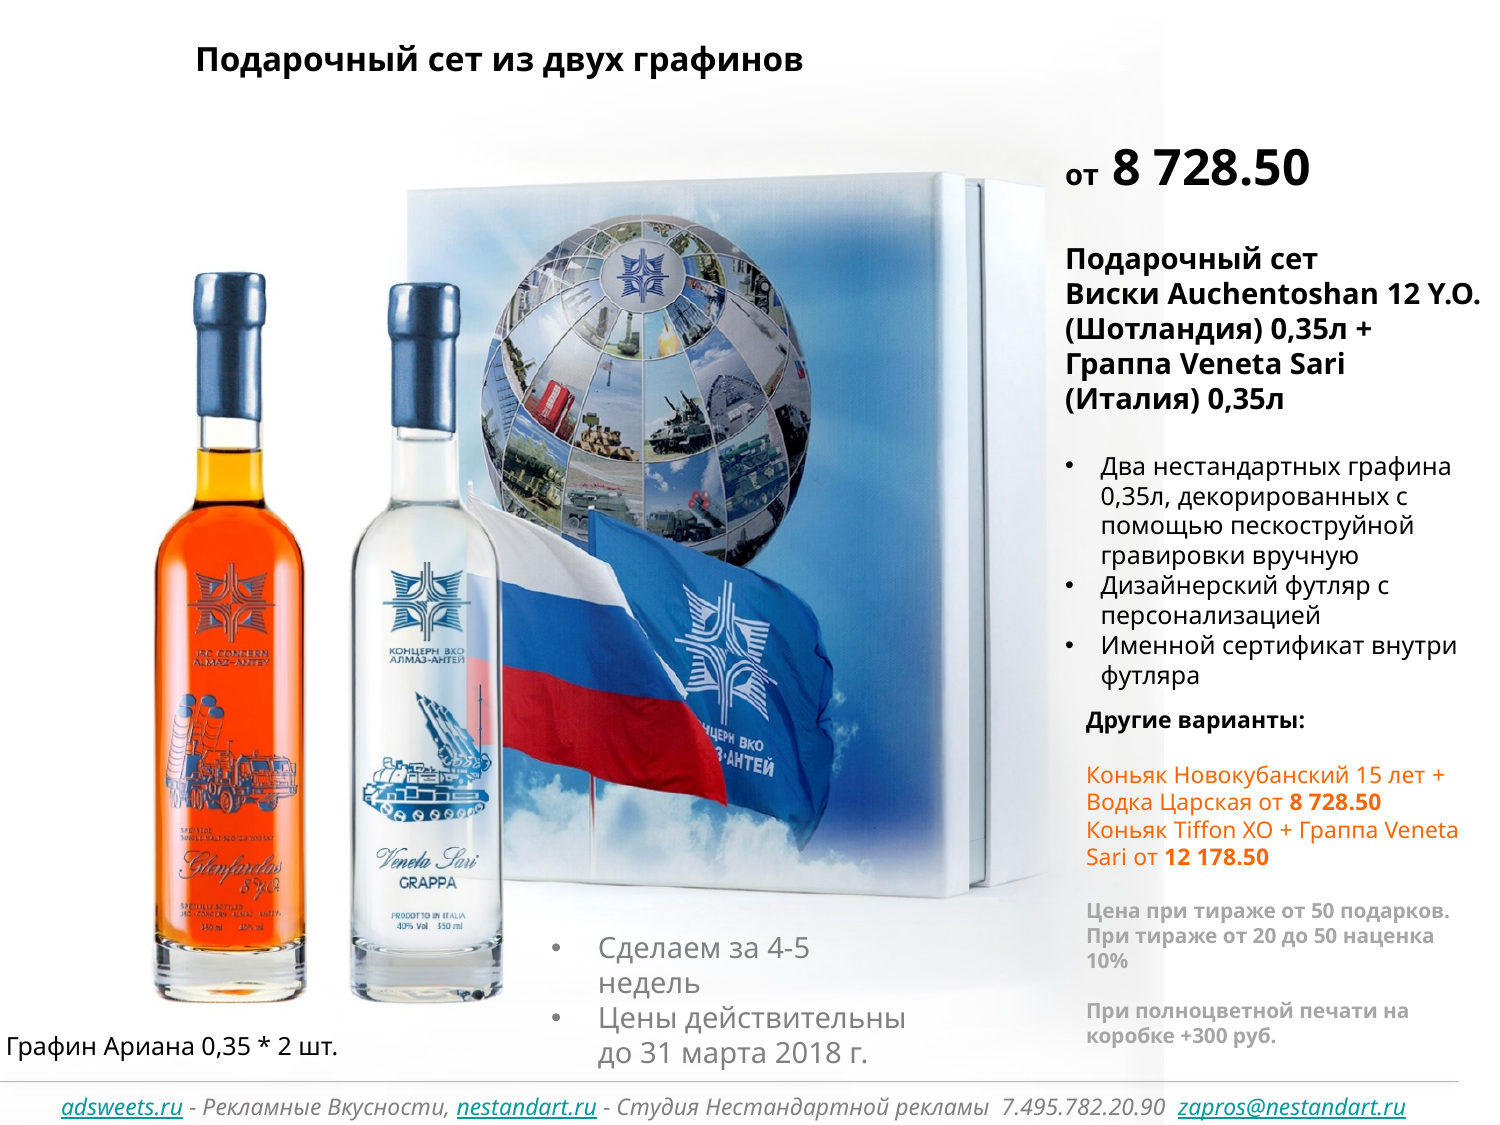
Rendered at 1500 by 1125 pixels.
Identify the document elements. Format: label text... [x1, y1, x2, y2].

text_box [0, 1081, 1464, 1125]
picture [0, 14, 1164, 1081]
text_box от 8 728.50 Подарочный сет Виски Auchentoshan 12 Y.O. (Шотландия) 0,35л + Граппа Veneta Sari (Италия) 0,35л Два нестандартных графина 0,35л, декорированных с помощью пескоструйной гравировки вручную Дизайнерский футляр с персонализацией Именной сертификат внутри футляра [1168, 128, 1500, 698]
text_box Другие варианты: Коньяк Новокубанский 15 лет + Водка Царская от 8 728.50 Коньяк Tiffon XO + Граппа Veneta Sari от 12 178.50 Цена при тираже от 50 подарков. При тираже от 20 до 50 наценка 10% При полноцветной печати на коробке +300 руб. [1168, 698, 1496, 1105]
